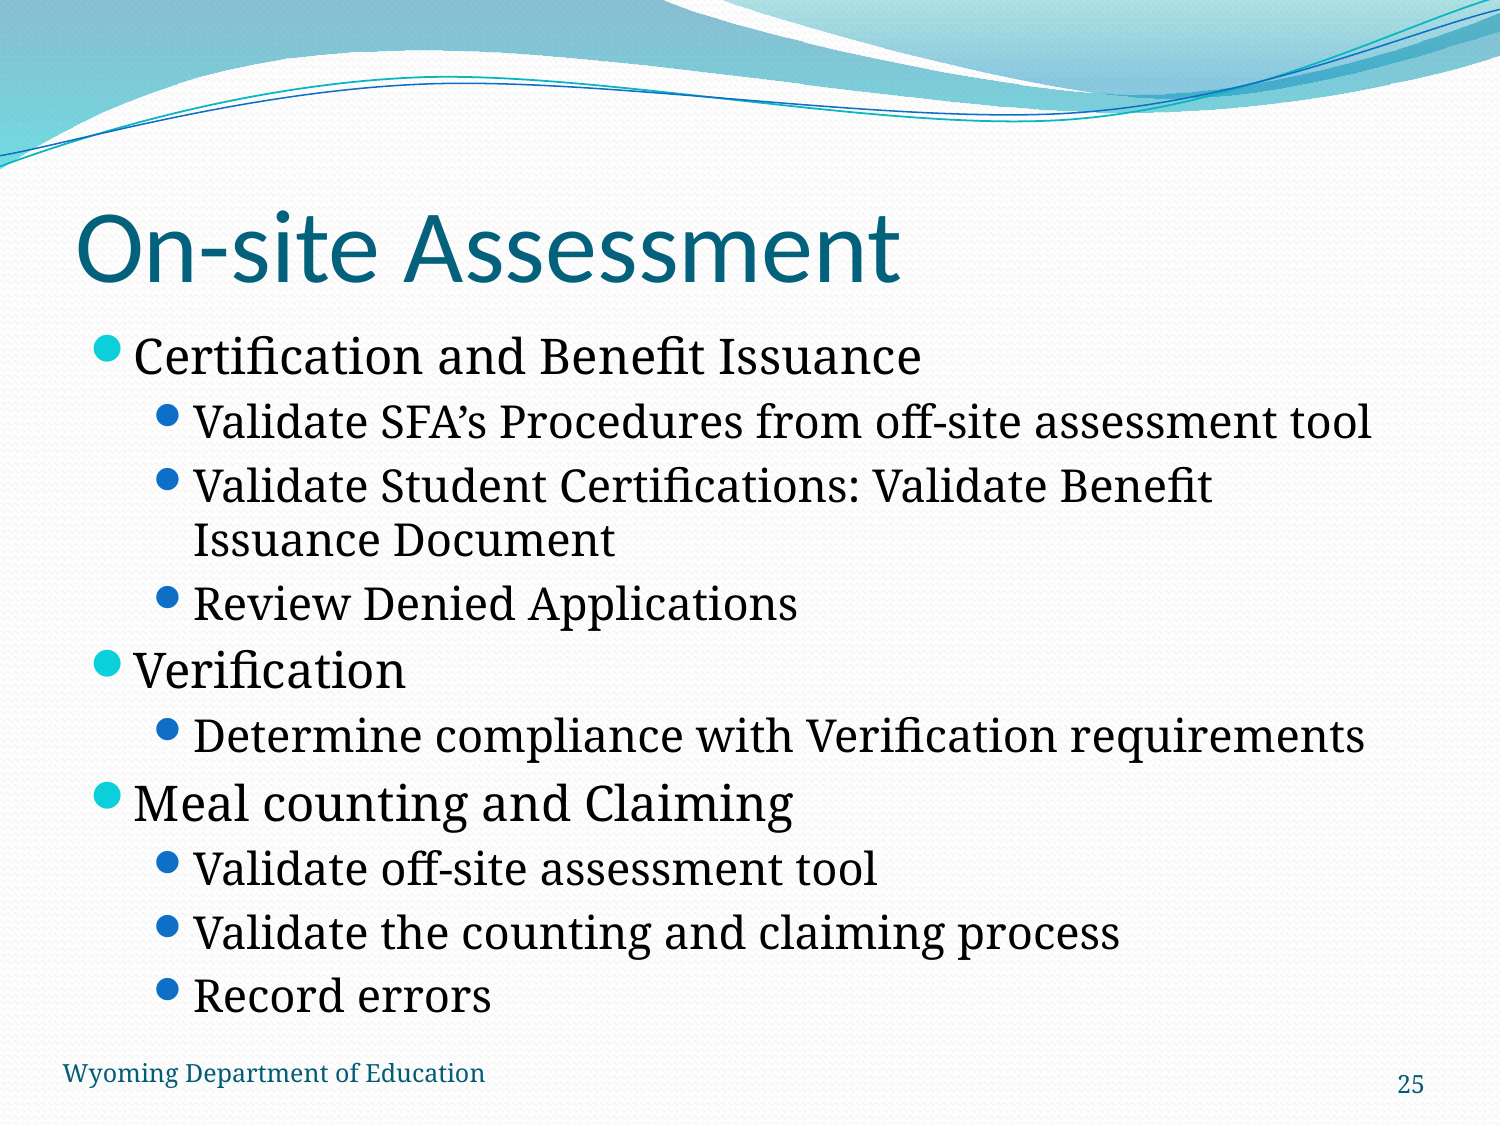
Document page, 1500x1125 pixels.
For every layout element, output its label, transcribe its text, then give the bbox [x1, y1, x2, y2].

list Certification and Benefit Issuance Validate SFA’s Procedures from off-site assessment tool Validate Student Certifications: Validate Benefit Issuance Document Review Denied Applications Verification Determine compliance with Verification requirements Meal counting and Claiming Validate off-site assessment tool Validate the counting and claiming process Record errors [75, 317, 1425, 1038]
title On-site Assessment [75, 115, 1425, 303]
slide_number 25 [1299, 1042, 1425, 1103]
footer Wyoming Department of Education [62, 1027, 538, 1088]
